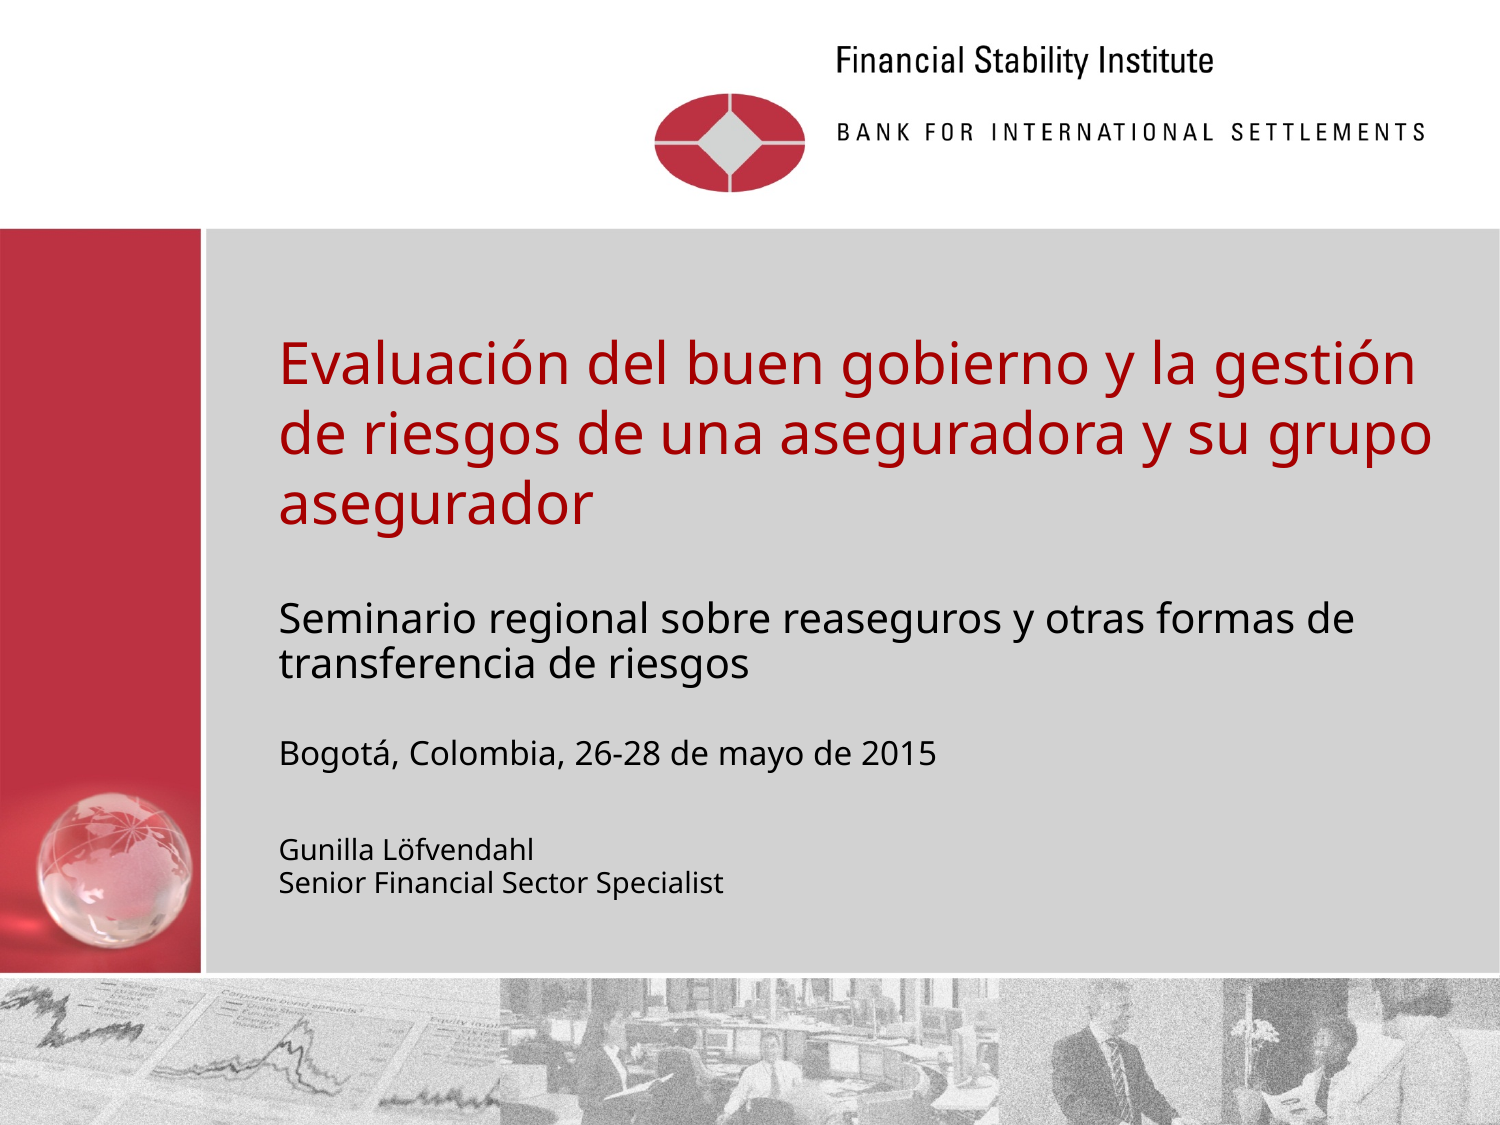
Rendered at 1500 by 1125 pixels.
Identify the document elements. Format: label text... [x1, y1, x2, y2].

picture [0, 0, 1500, 1125]
title Evaluación del buen gobierno y la gestión de riesgos de una aseguradora y su grupo asegurador [278, 326, 1454, 538]
subtitle Seminario regional sobre reaseguros y otras formas de transferencia de riesgos Bogotá, Colombia, 26-28 de mayo de 2015 Gunilla Löfvendahl Senior Financial Sector Specialist [278, 538, 1457, 894]
